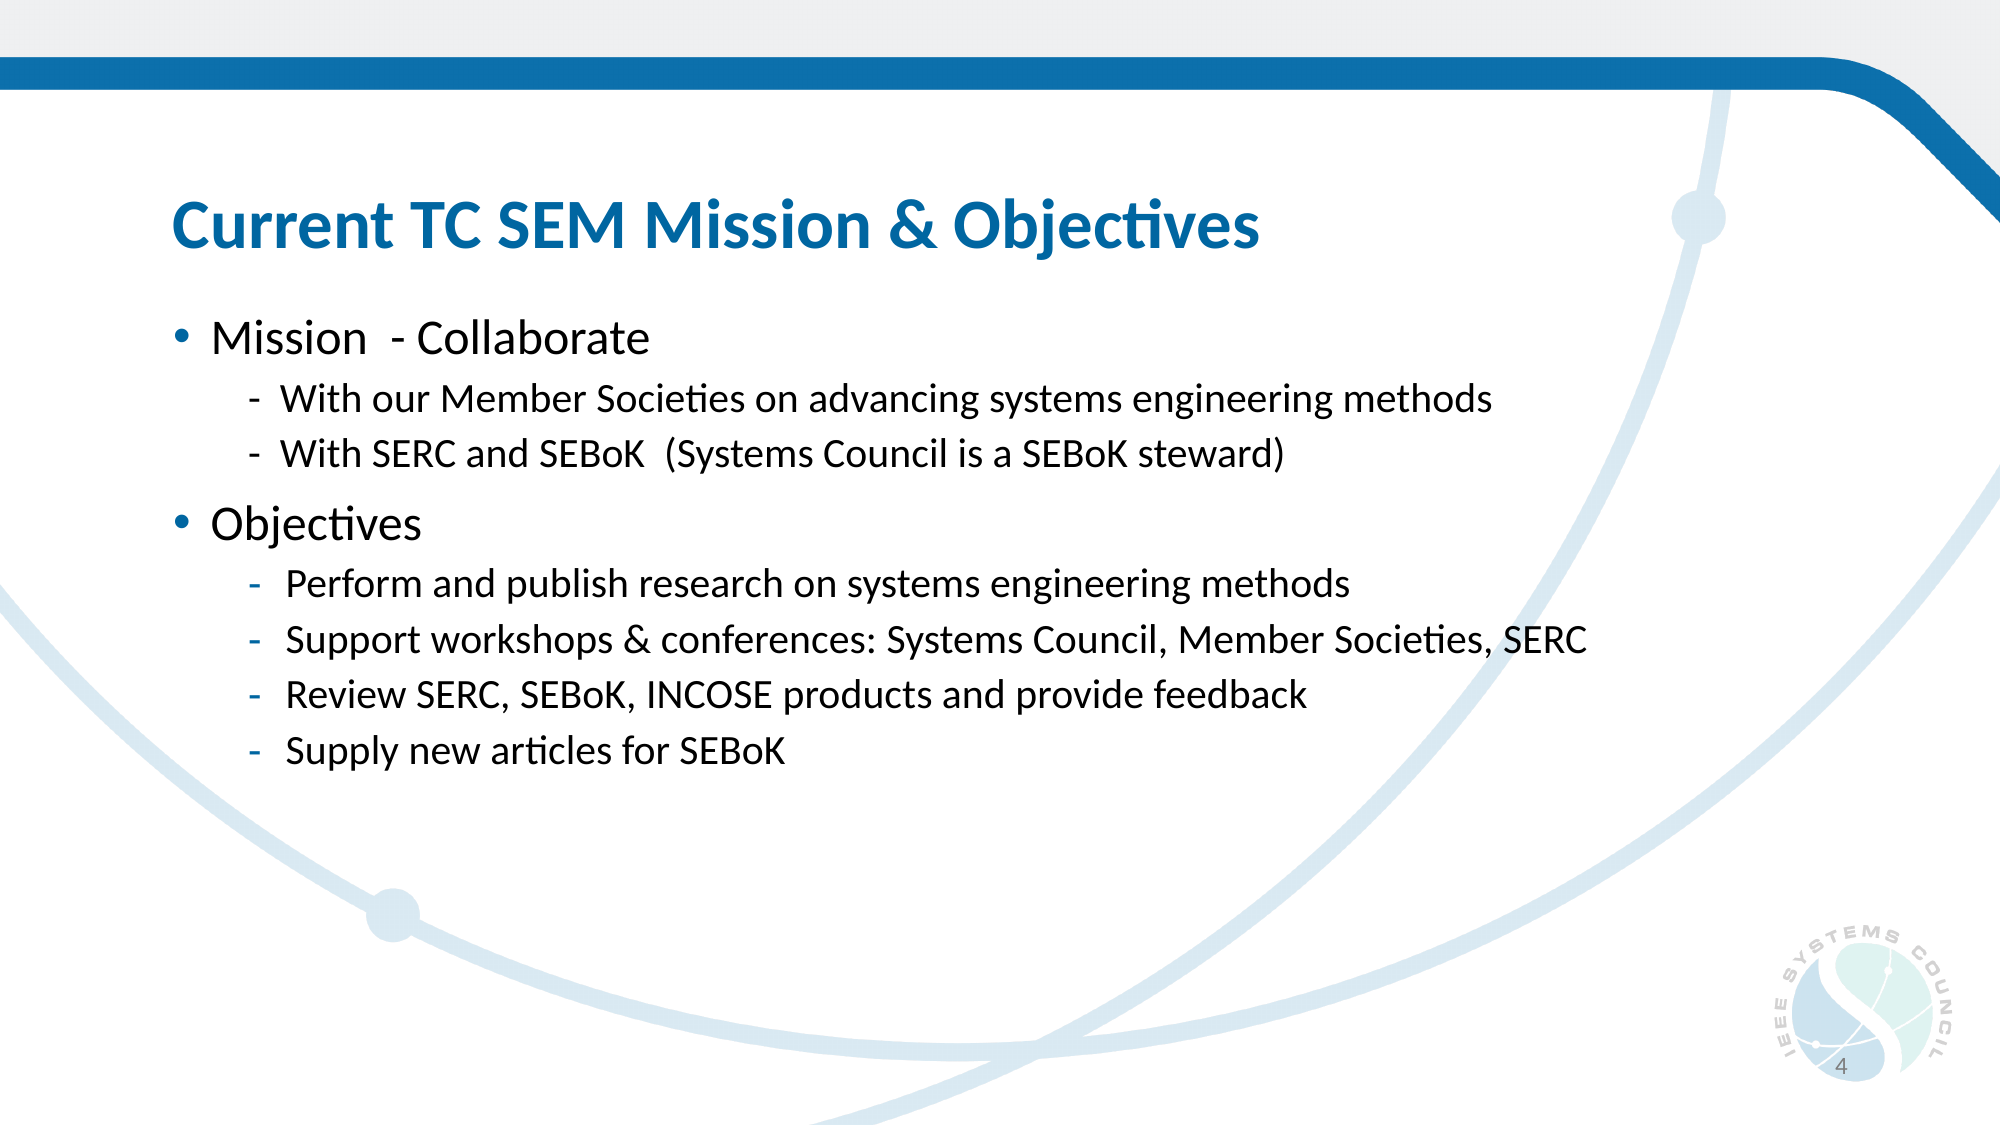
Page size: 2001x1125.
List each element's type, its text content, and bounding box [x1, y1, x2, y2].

text_box Current TC SEM Mission & Objectives [157, 180, 1632, 272]
slide_number 4 [1412, 1042, 1863, 1103]
picture [0, 0, 2000, 1125]
text_box Mission - Collaborate - With our Member Societies on advancing systems engineering methods - With SERC and SEBoK (Systems Council is a SEBoK steward) Objectives Perform and publish research on systems engineering methods Support workshops & conferences: Systems Council, Member Societies, SERC Review SERC, SEBoK, INCOSE products and provide feedback Supply new articles for SEBoK [158, 304, 1799, 1056]
